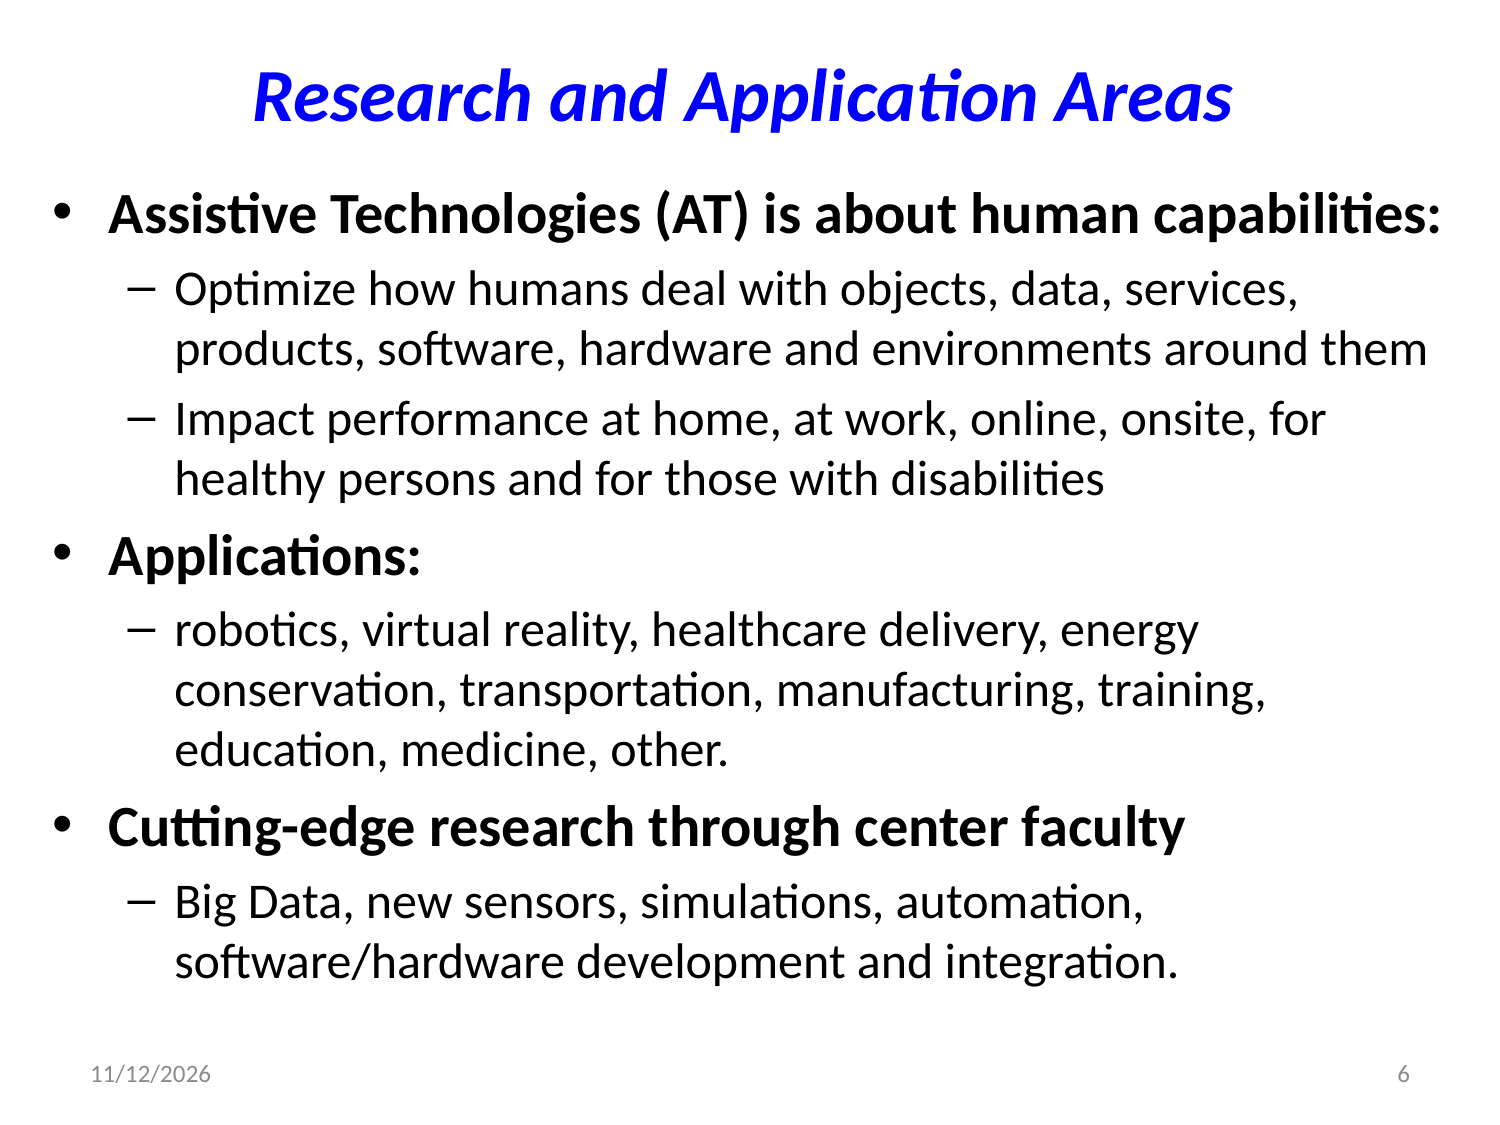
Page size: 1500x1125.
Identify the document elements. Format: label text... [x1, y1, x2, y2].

list Assistive Technologies (AT) is about human capabilities: Optimize how humans deal with objects, data, services, products, software, hardware and environments around them Impact performance at home, at work, online, onsite, for healthy persons and for those with disabilities Applications: robotics, virtual reality, healthcare delivery, energy conservation, transportation, manufacturing, training, education, medicine, other. Cutting-edge research through center faculty Big Data, new sensors, simulations, automation, software/hardware development and integration. [37, 167, 1482, 1084]
title Research and Application Areas [0, 14, 1500, 169]
slide_number 5 [1074, 1042, 1425, 1103]
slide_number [75, 1042, 425, 1103]
